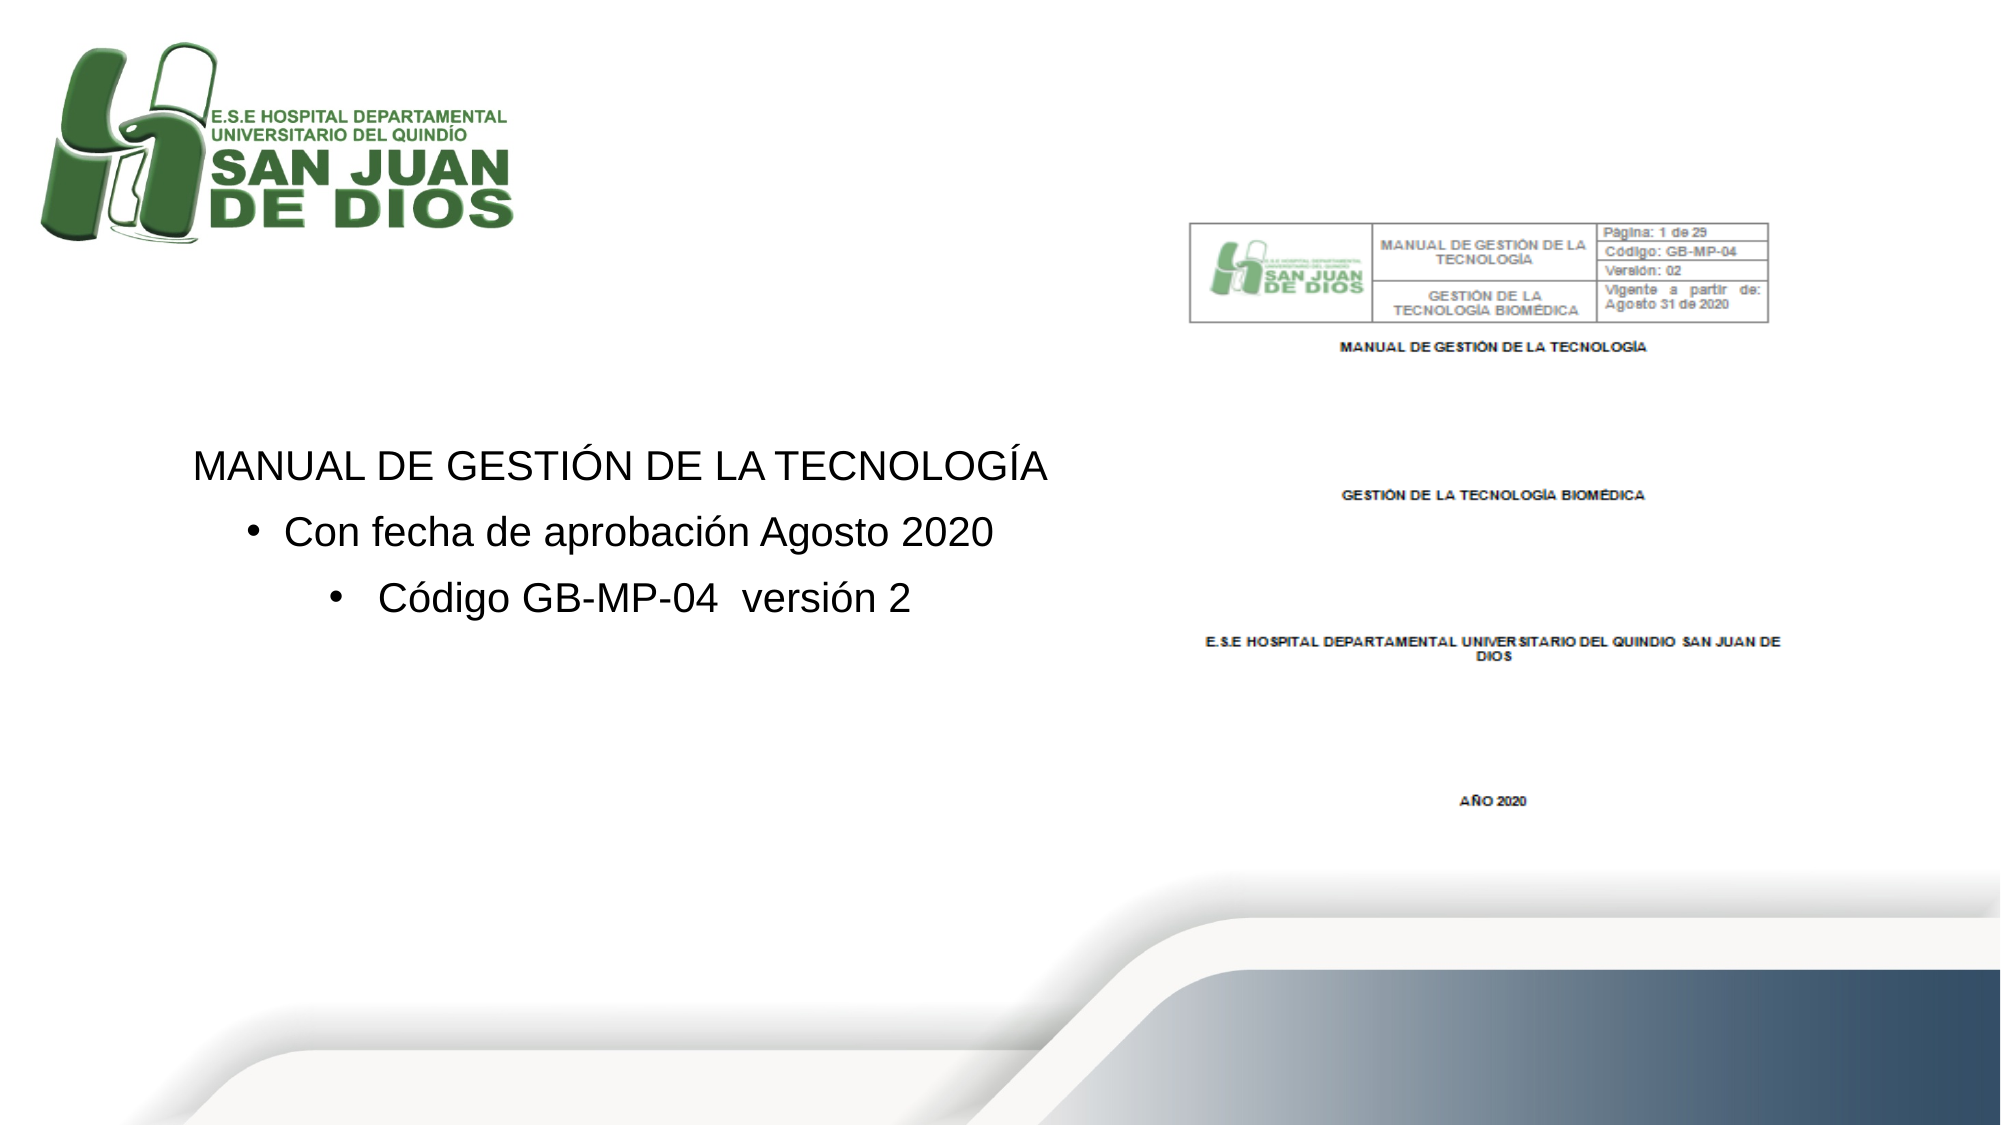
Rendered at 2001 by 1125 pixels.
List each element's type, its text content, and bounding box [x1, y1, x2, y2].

picture [0, 0, 2001, 1125]
list MANUAL DE GESTIÓN DE LA TECNOLOGÍA Con fecha de aprobación Agosto 2020 Código GB-MP-04 versión 2 [156, 437, 1085, 697]
